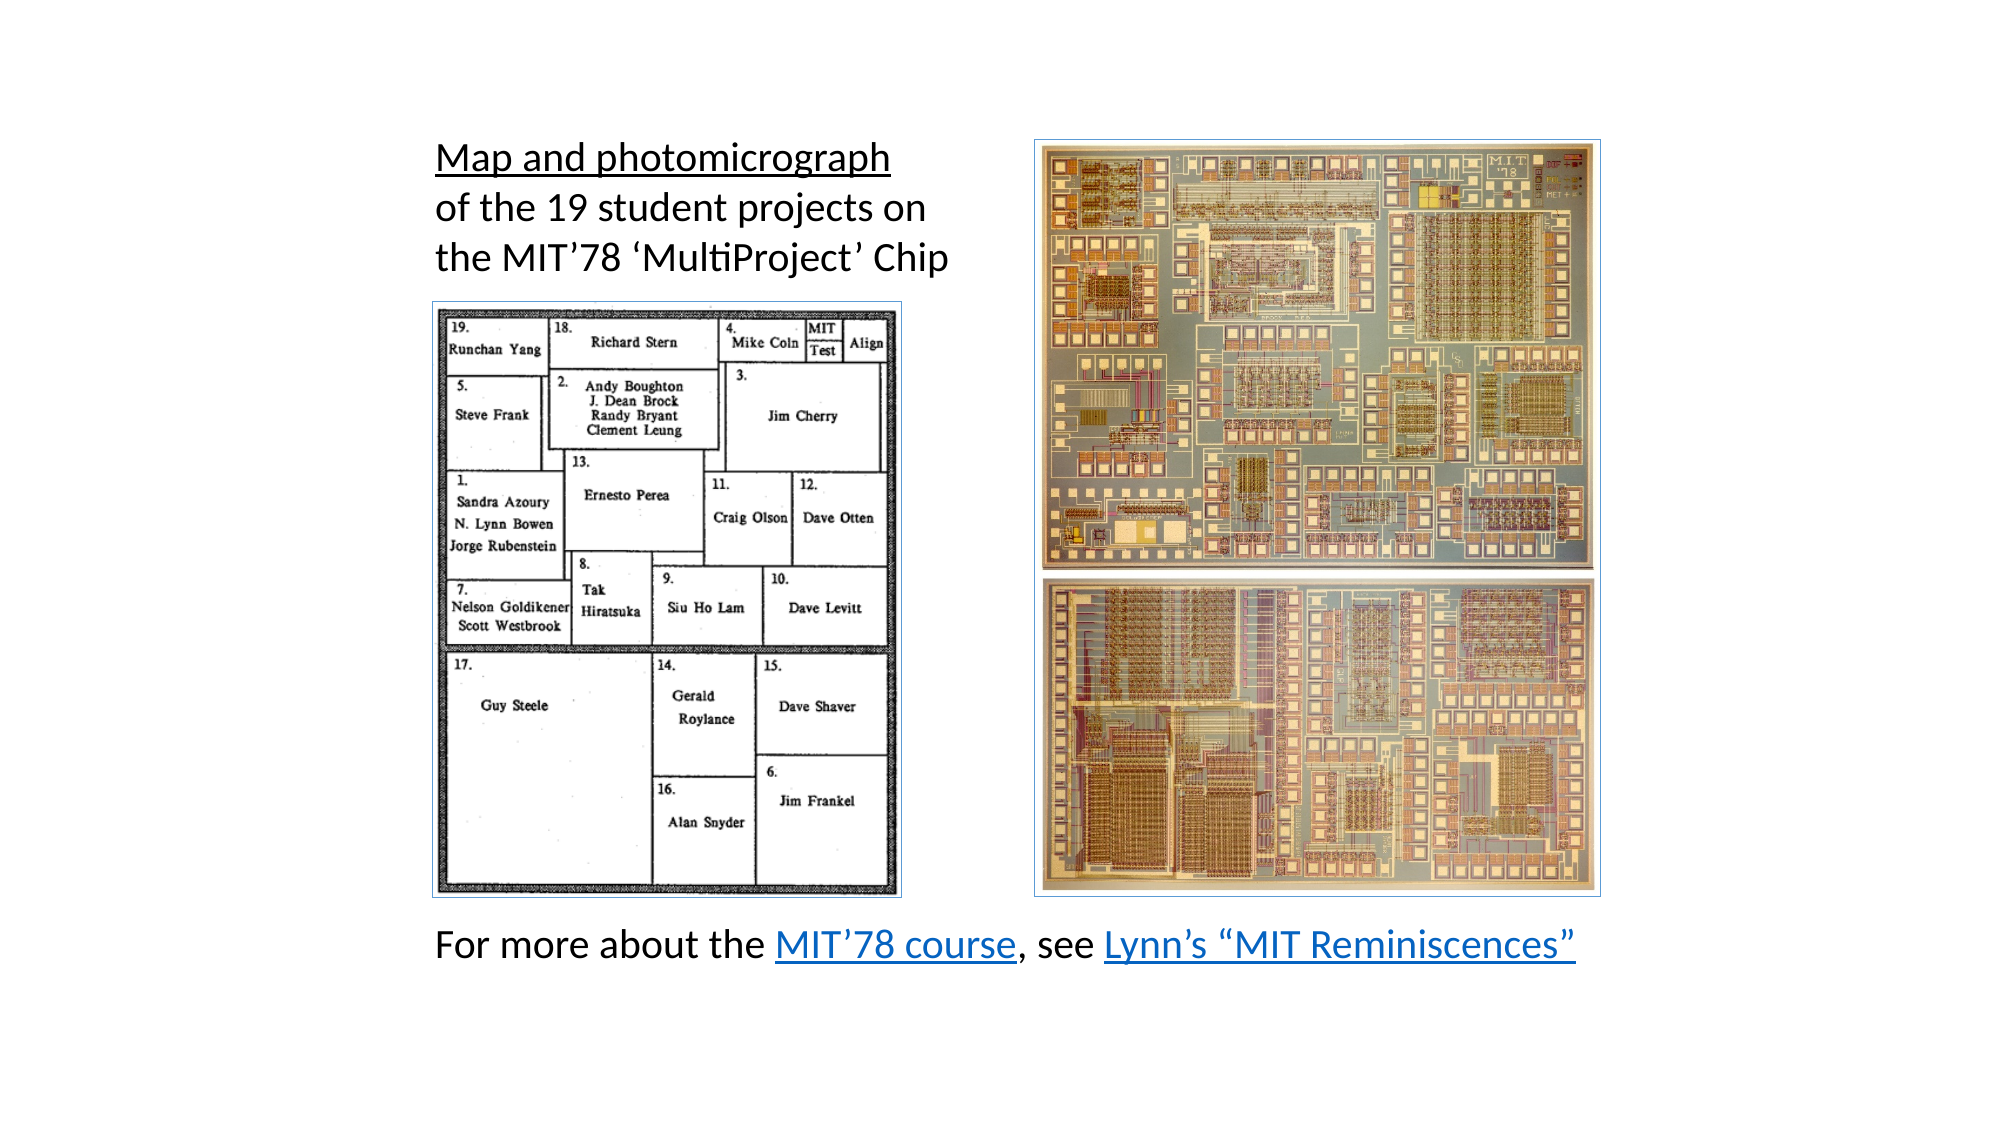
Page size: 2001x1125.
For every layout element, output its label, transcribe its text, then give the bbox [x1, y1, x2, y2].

text_box Map and photomicrograph of the 19 student projects on the MIT’78 ‘MultiProject’ Chip [420, 122, 1077, 287]
picture [1034, 139, 1601, 897]
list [432, 301, 902, 898]
text_box For more about the MIT’78 course, see Lynn’s “MIT Reminiscences” [420, 909, 1615, 974]
